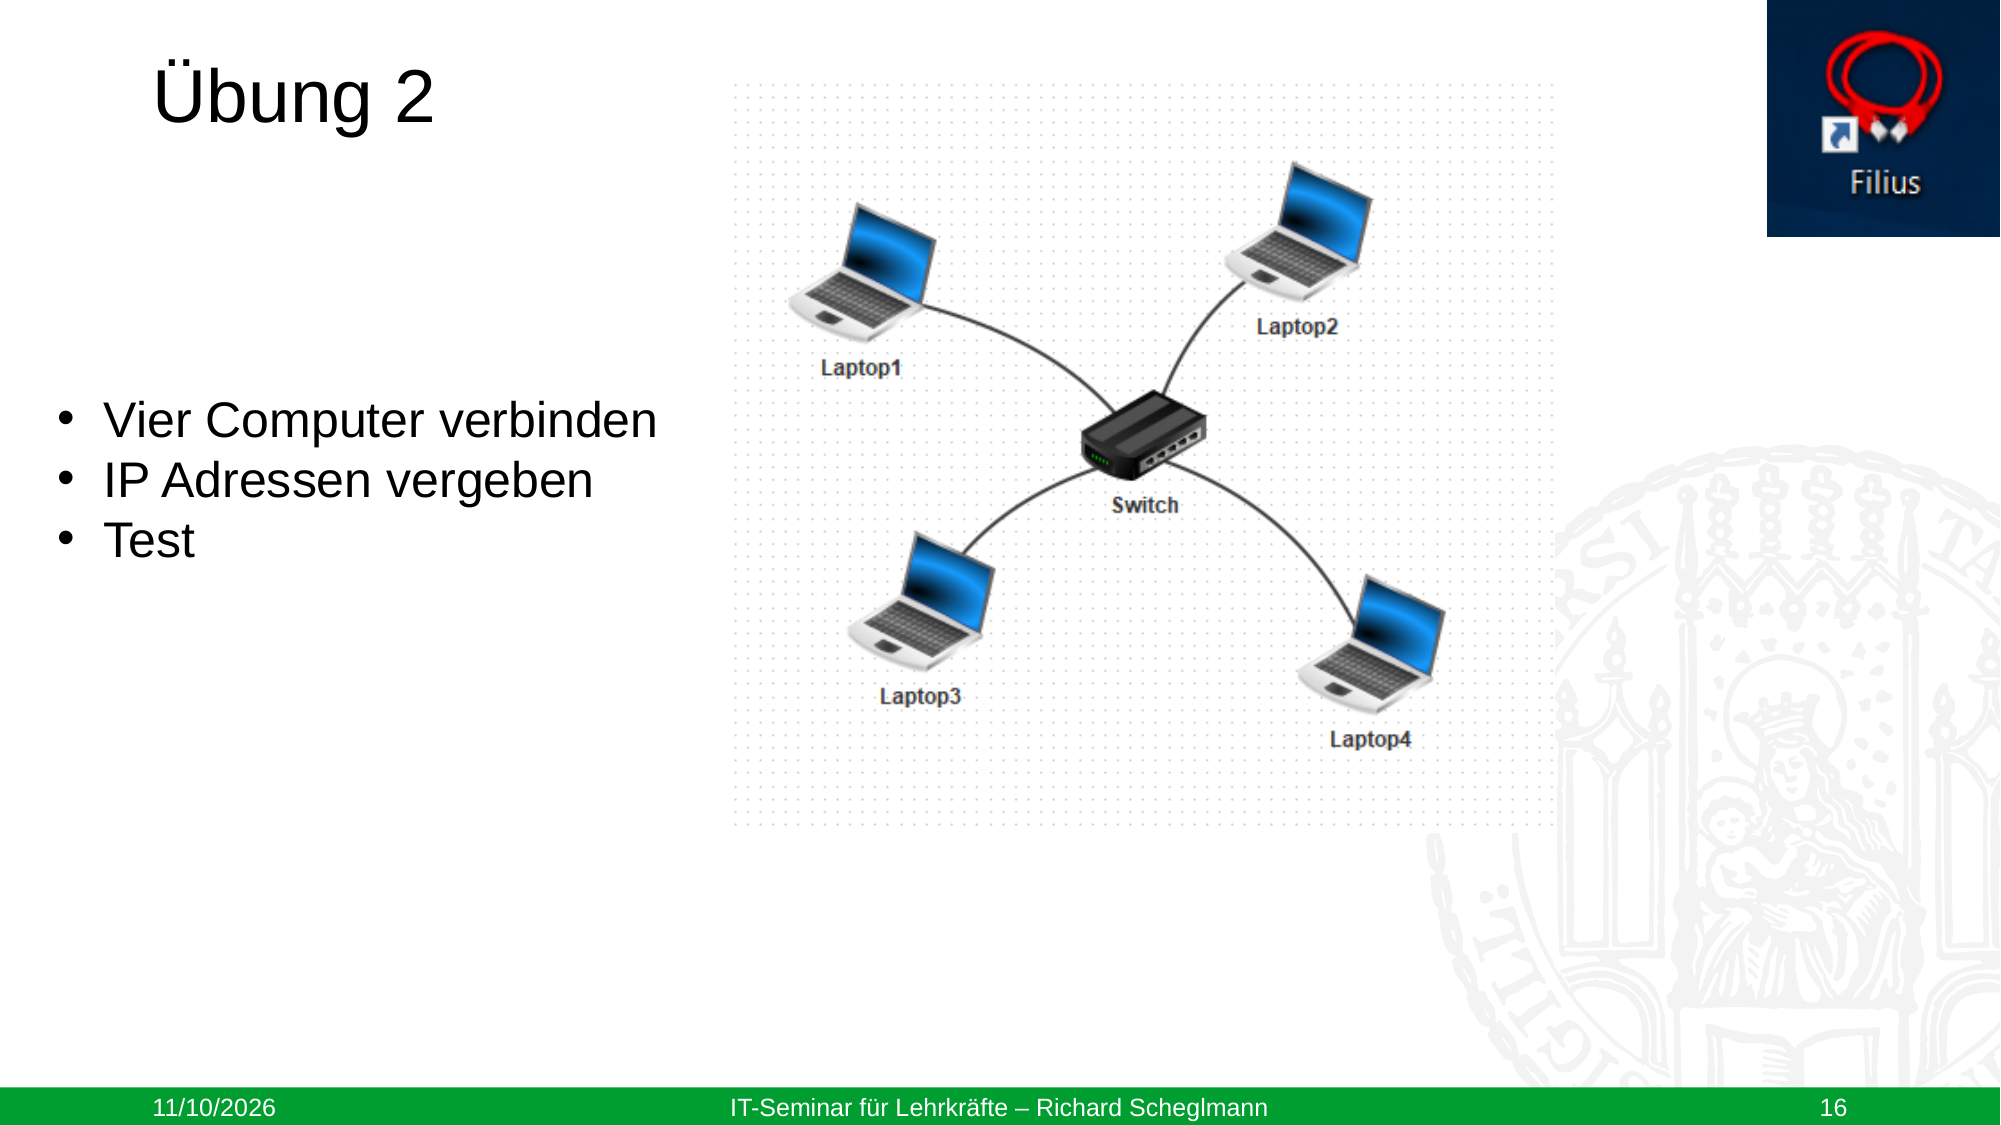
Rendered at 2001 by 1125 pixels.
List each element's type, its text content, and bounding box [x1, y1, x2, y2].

picture [728, 81, 2000, 1087]
picture [1767, 0, 2000, 237]
text_box Vier Computer verbinden IP Adressen vergeben Test [42, 380, 674, 575]
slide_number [137, 1087, 588, 1125]
title Übung 2 [137, 59, 1567, 138]
footer IT-Seminar für Lehrkräfte – Richard Scheglmann [662, 1087, 1338, 1125]
slide_number 16 [1412, 1087, 1863, 1125]
